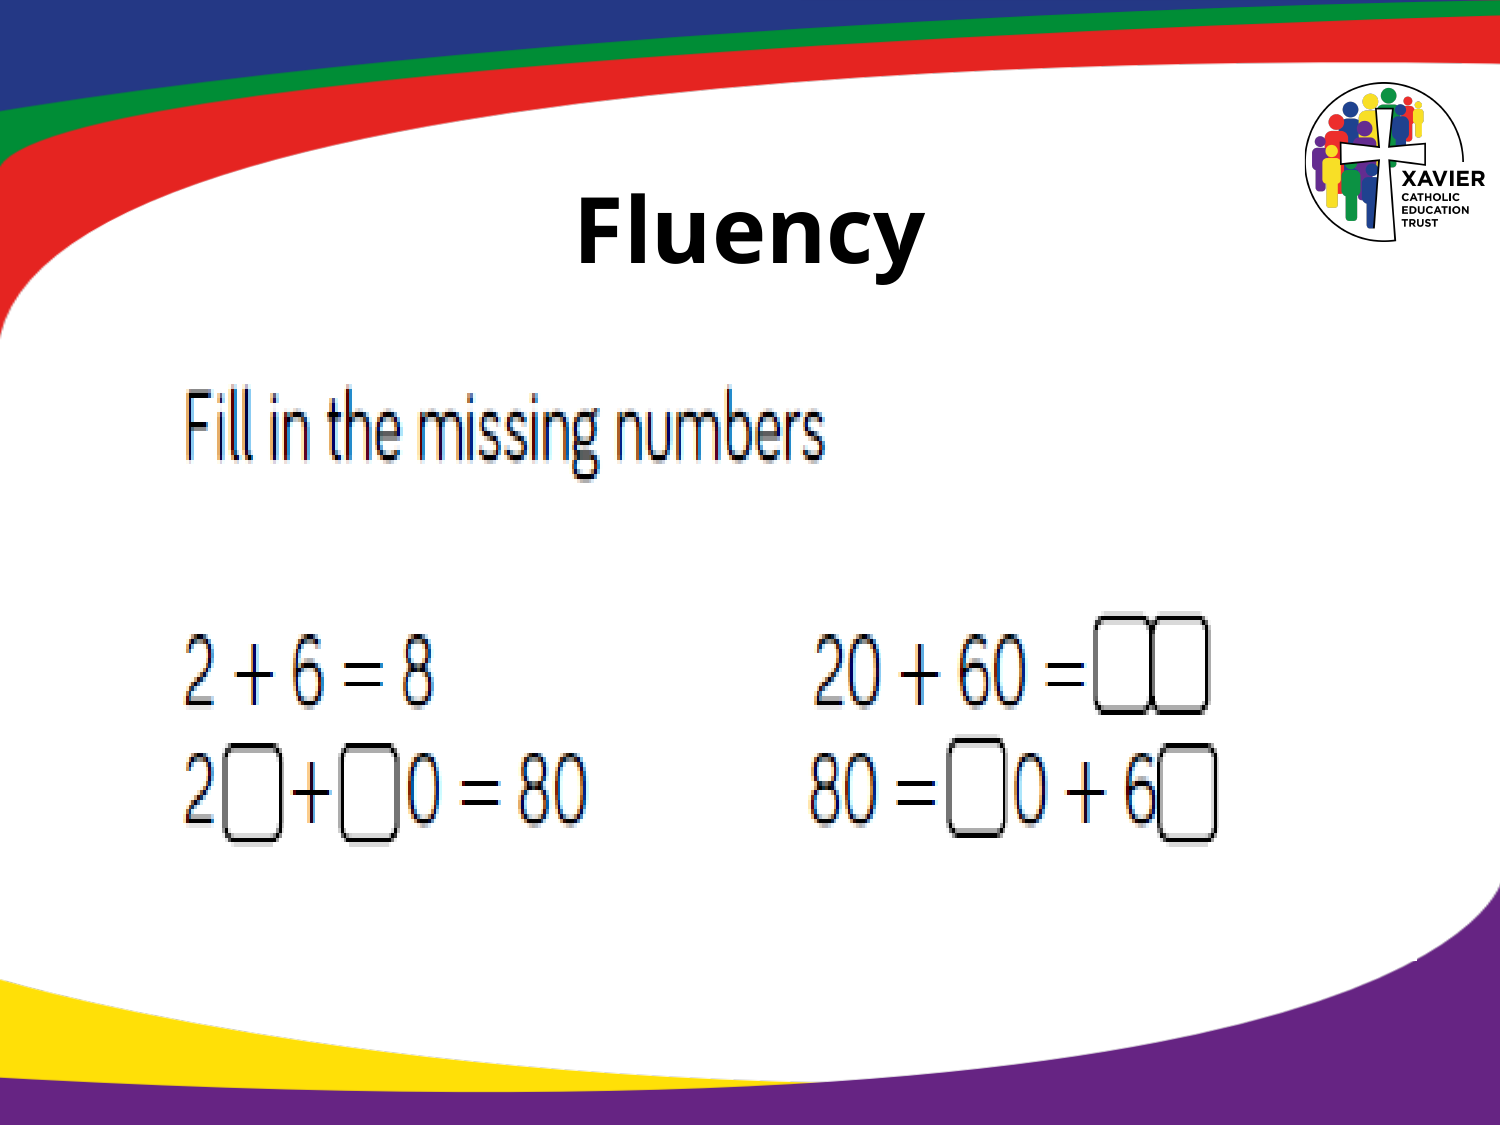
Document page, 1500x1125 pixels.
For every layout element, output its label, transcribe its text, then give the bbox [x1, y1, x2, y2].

picture [161, 342, 1417, 961]
title Fluency [83, 124, 1417, 343]
